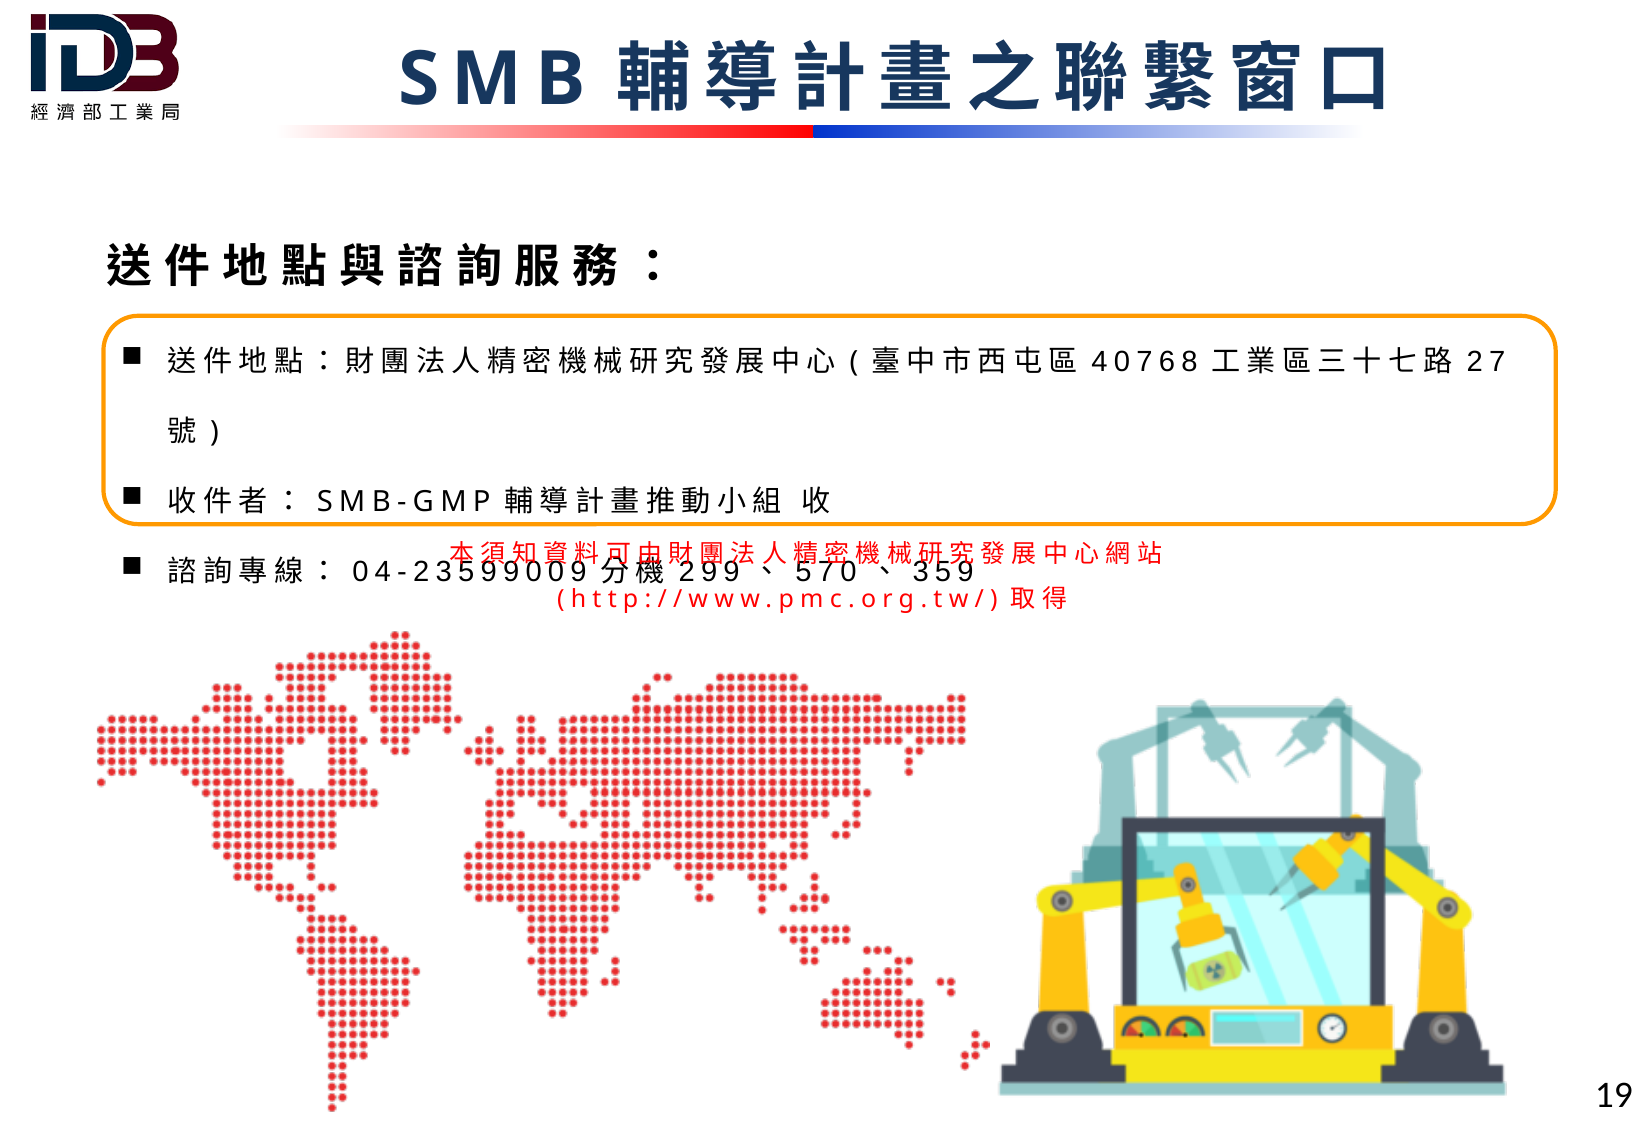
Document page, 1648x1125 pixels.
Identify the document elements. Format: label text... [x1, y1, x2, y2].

picture [91, 617, 990, 1125]
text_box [103, 299, 1581, 528]
picture [0, 0, 207, 132]
text_box 本須知資料可由財團法人精密機械研究發展中心網站(http://www.pmc.org.tw/)取得 [375, 536, 1249, 620]
text_box 送件地點與諮詢服務： [91, 229, 694, 299]
text_box SMB輔導計畫之聯繫窗口 [315, 10, 1474, 127]
picture [994, 692, 1522, 1103]
